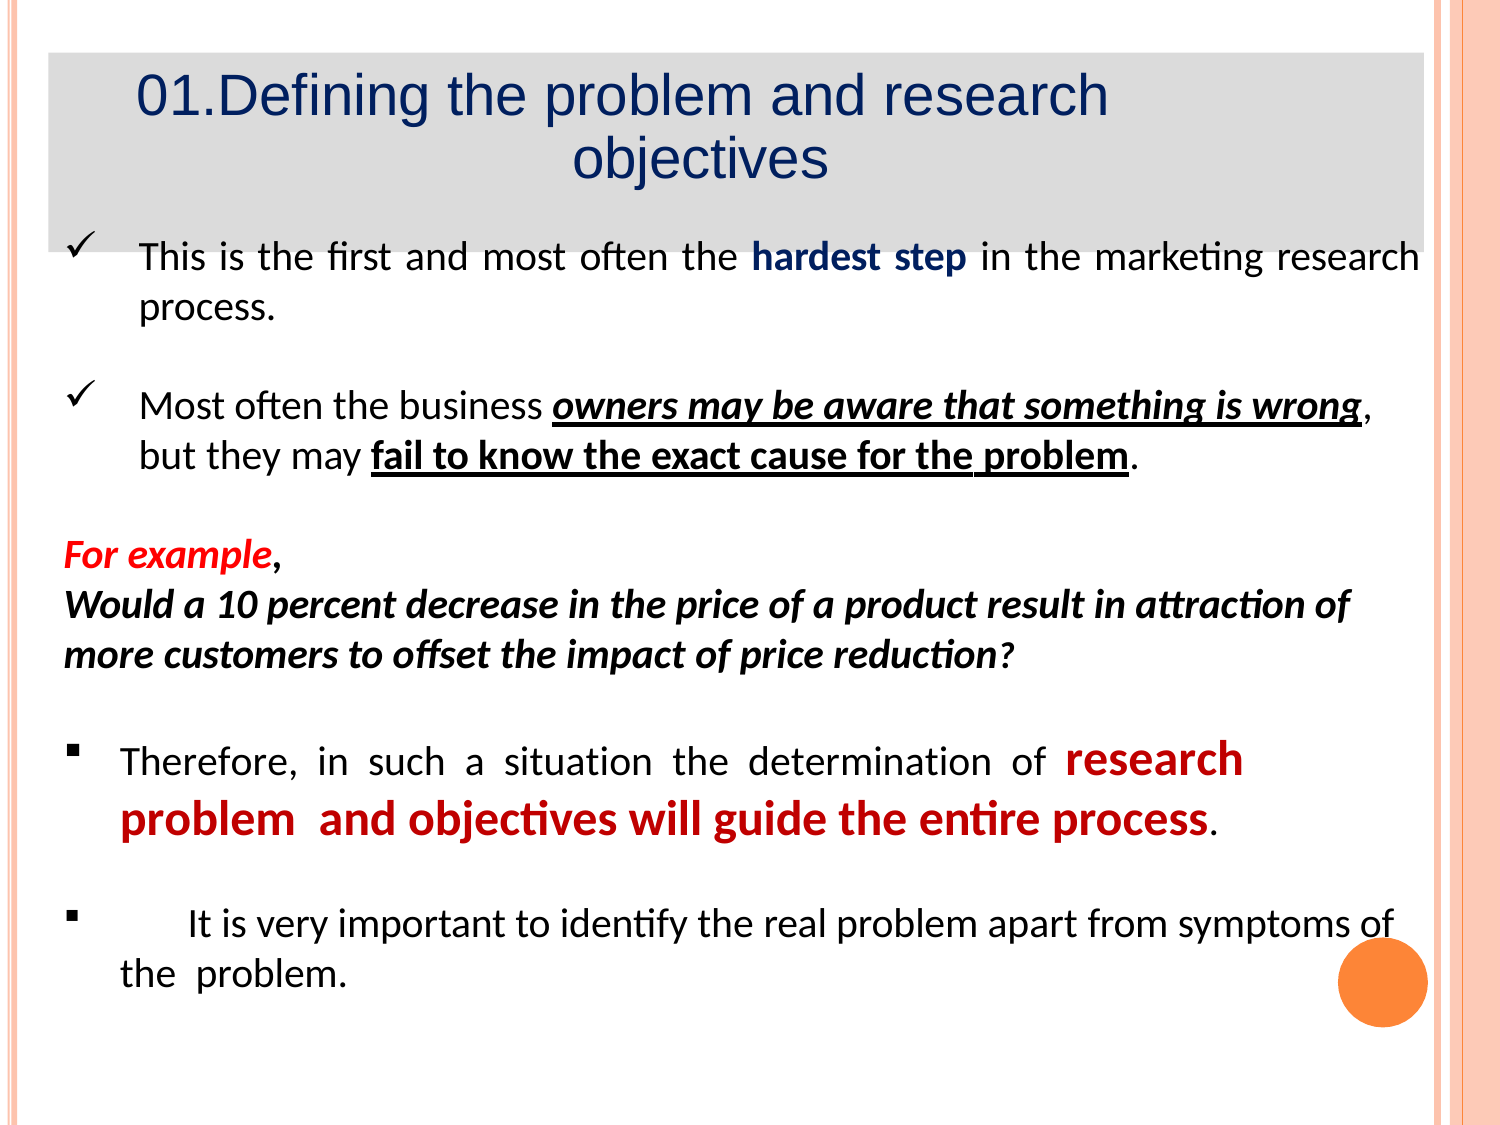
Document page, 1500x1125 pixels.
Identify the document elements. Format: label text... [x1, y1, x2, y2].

text_box This is the first and most often the hardest step in the marketing research process. Most often the business owners may be aware that something is wrong, but they may fail to know the exact cause for the problem. For example, Would a 10 percent decrease in the price of a product result in attraction of more customers to offset the impact of price reduction? Therefore, in such a situation the determination of research problem and objectives will guide the entire process. It is very important to identify the real problem apart from symptoms of the problem. [61, 226, 1431, 996]
title 01.Defining the problem and research objectives [48, 52, 1424, 253]
